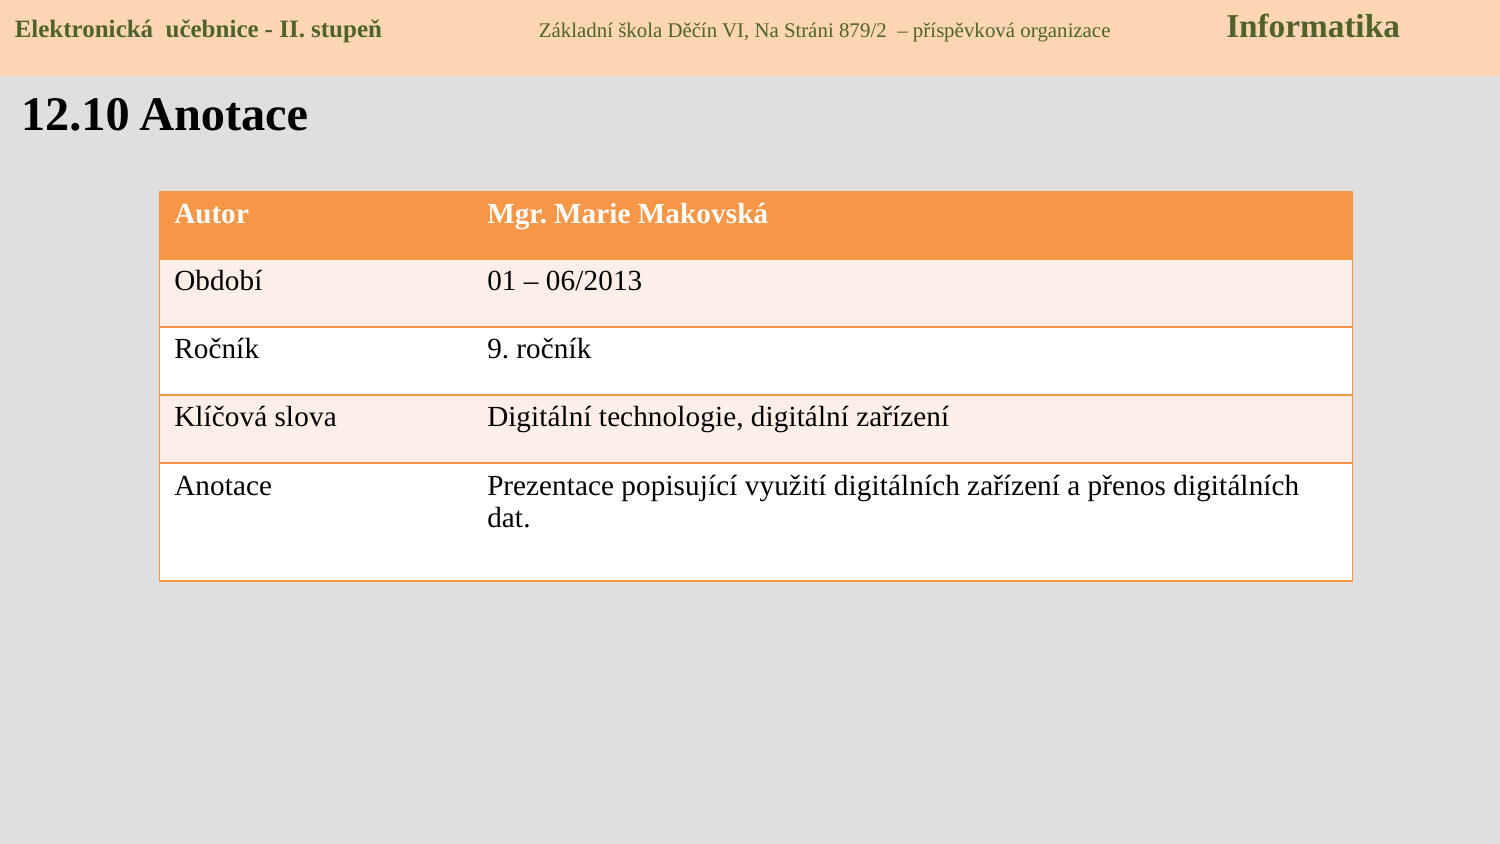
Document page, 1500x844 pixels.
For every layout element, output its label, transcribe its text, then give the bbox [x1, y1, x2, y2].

table_cell Anotace [160, 464, 472, 580]
table_cell 9. ročník [472, 328, 1352, 394]
table_cell Ročník [160, 328, 472, 394]
table_cell Digitální technologie, digitální zařízení [472, 396, 1352, 462]
text_box 12.10 Anotace [6, 77, 485, 149]
table_header Mgr. Marie Makovská [472, 193, 1352, 258]
table_cell Prezentace popisující využití digitálních zařízení a přenos digitálních dat. [472, 464, 1352, 580]
table_header Autor [160, 193, 472, 258]
table_cell Období [160, 260, 472, 326]
table_cell Klíčová slova [160, 396, 472, 462]
text_box Elektronická učebnice - II. stupeň Základní škola Děčín VI, Na Stráni 879/2 – příspěvková organizace Informatika [0, 0, 1500, 77]
table_cell 01 – 06/2013 [472, 260, 1352, 326]
